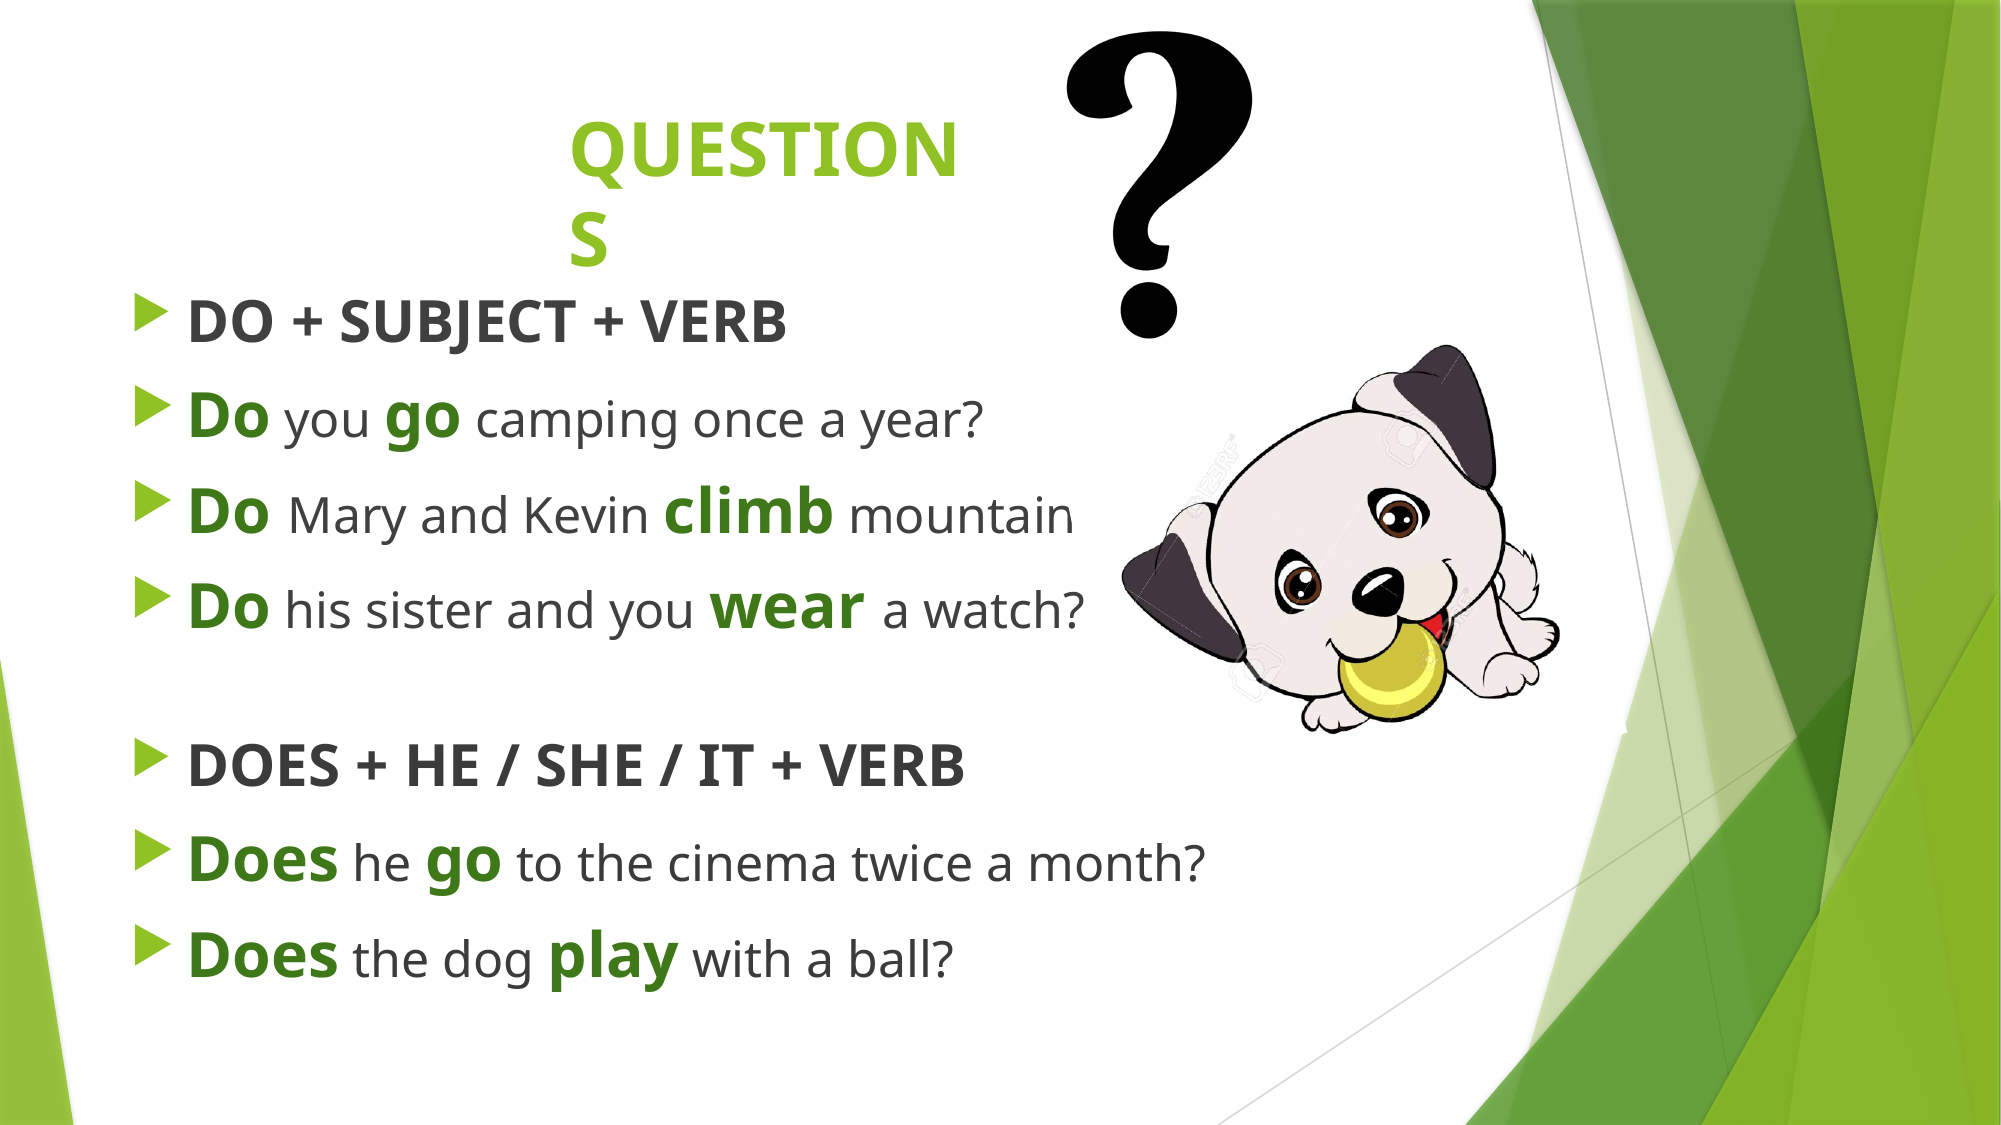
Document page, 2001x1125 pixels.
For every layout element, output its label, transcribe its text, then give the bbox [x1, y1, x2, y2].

picture [981, 6, 1628, 835]
title QUESTIONS [553, 93, 976, 213]
list DO + SUBJECT + VERB Do you go camping once a year? Do Mary and Kevin climb mountains? Do his sister and you wear a watch? DOES + HE / SHE / IT + VERB Does he go to the cinema twice a month? Does the dog play with a ball? [115, 276, 1526, 1032]
